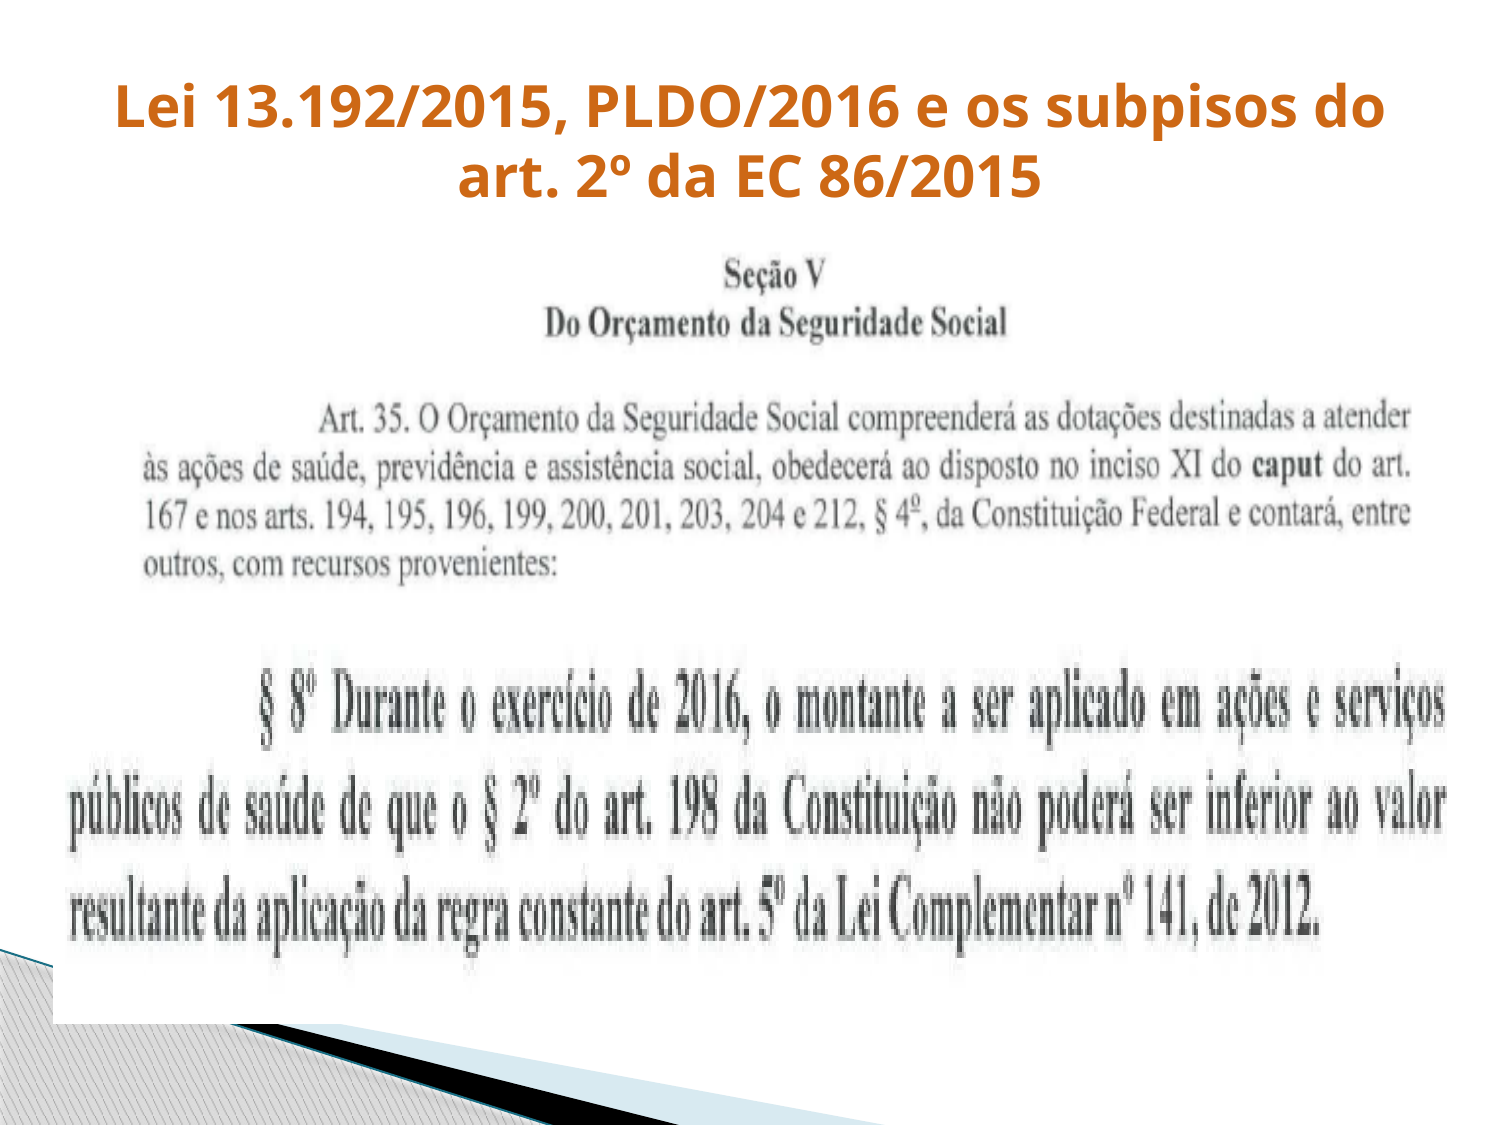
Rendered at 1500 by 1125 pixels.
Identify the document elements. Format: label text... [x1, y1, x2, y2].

picture [52, 609, 1471, 1024]
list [64, 231, 1459, 599]
title Lei 13.192/2015, PLDO/2016 e os subpisos do art. 2º da EC 86/2015 [75, 45, 1425, 231]
